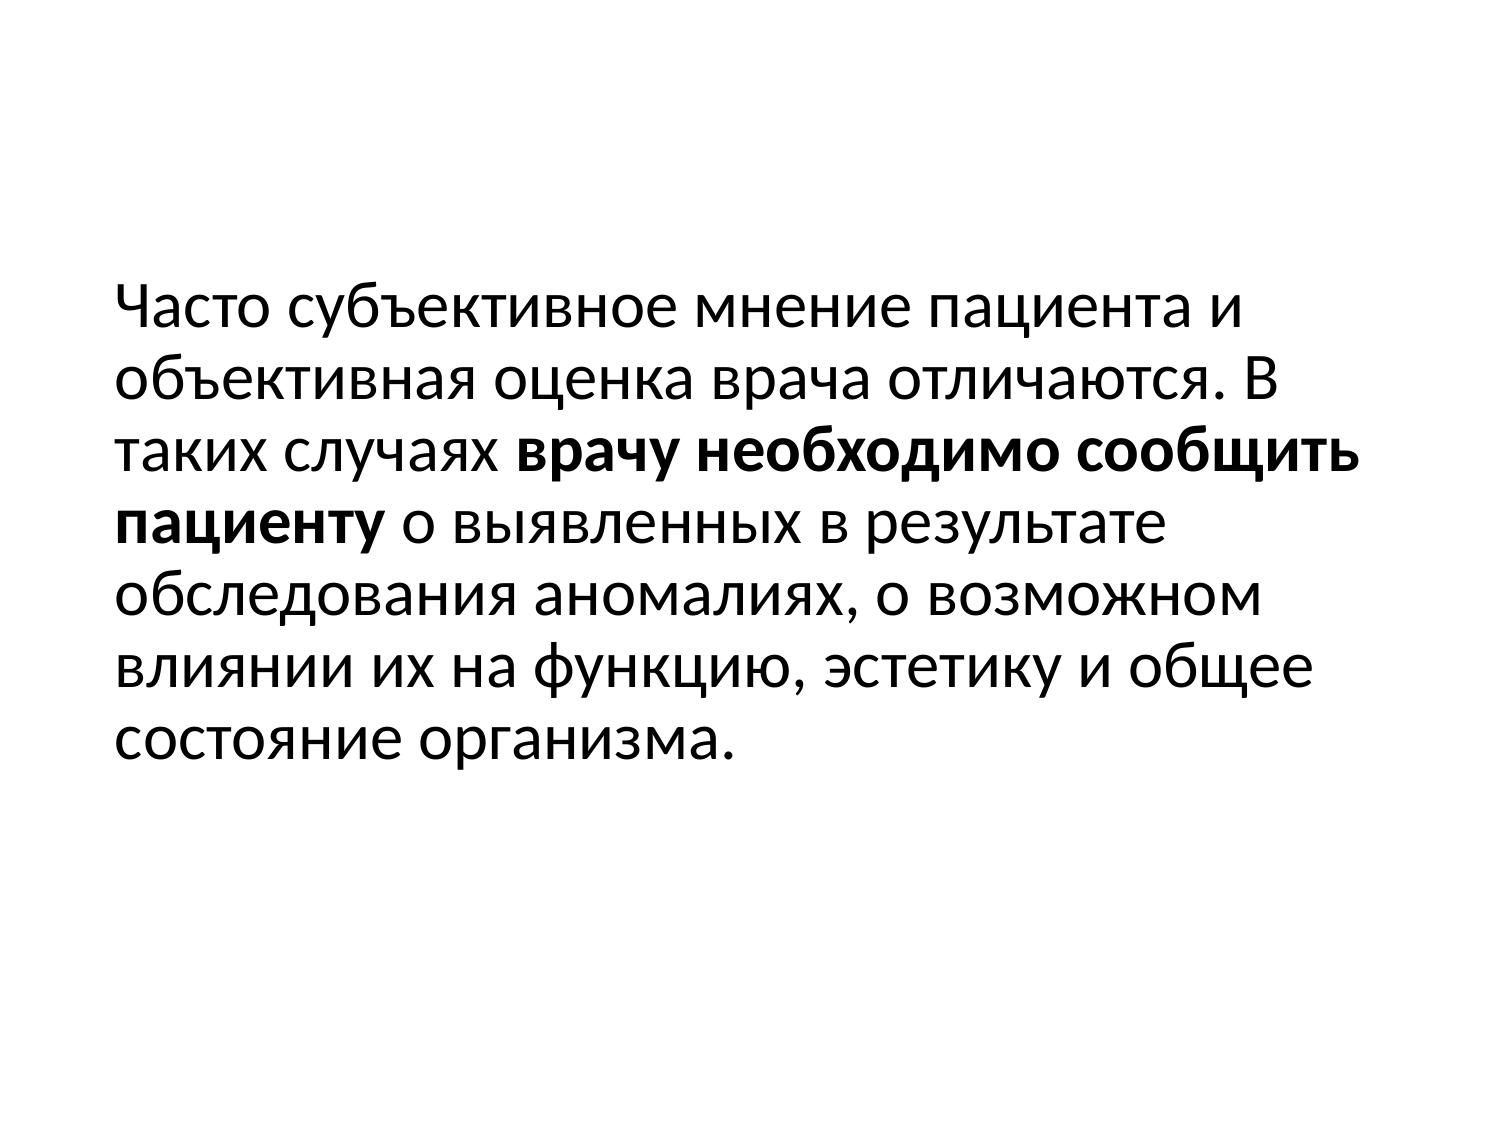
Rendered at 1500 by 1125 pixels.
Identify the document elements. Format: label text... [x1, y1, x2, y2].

list Часто субъективное мнение пациента и объективная оценка врача отличаются. В таких случаях врачу необходимо сообщить пациенту о выявленных в результате обследования аномалиях, о возможном влиянии их на функцию, эстетику и общее состояние организма. [99, 262, 1400, 938]
